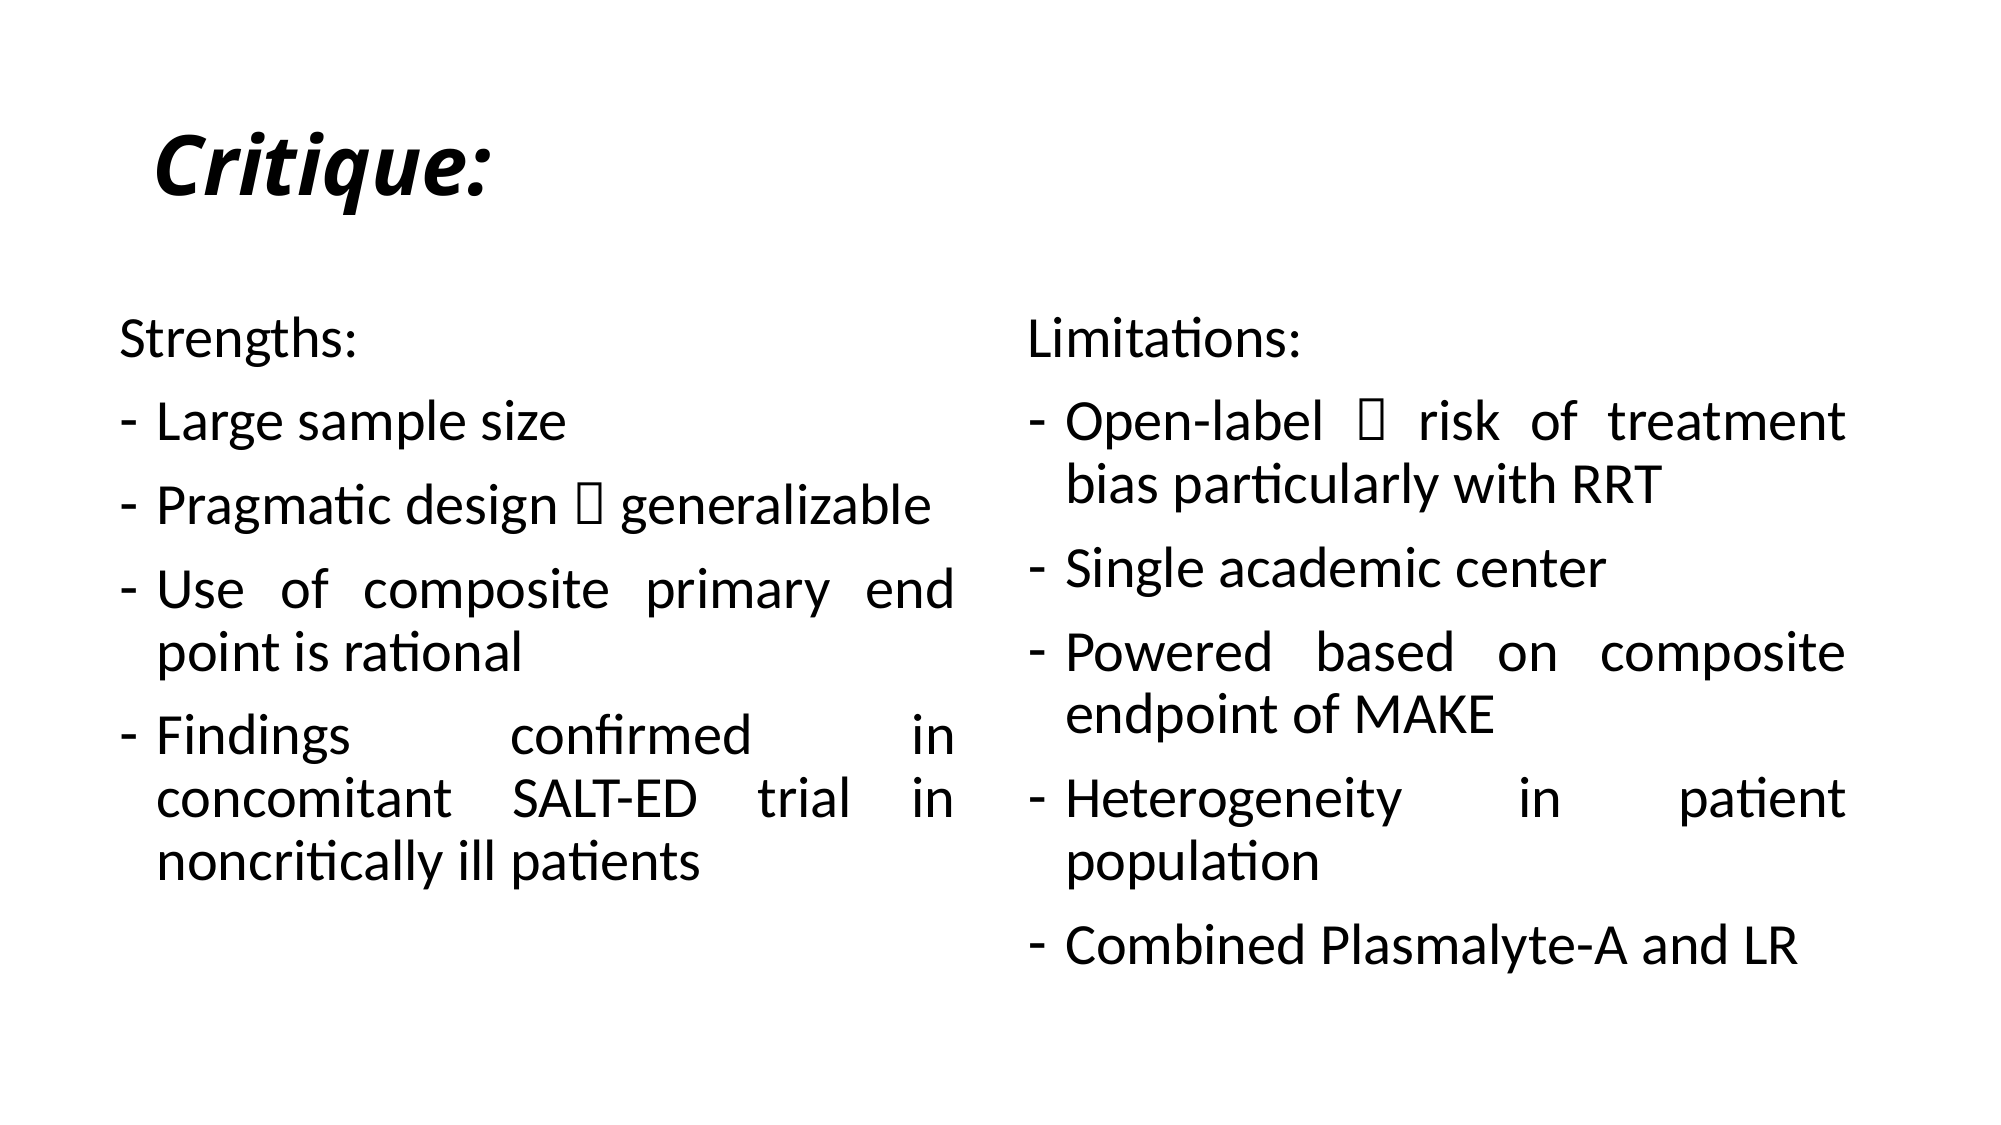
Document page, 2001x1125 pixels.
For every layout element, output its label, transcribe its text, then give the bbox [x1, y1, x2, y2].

title Critique: [137, 59, 1863, 278]
list Limitations: Open-label  risk of treatment bias particularly with RRT Single academic center Powered based on composite endpoint of MAKE Heterogeneity in patient population Combined Plasmalyte-A and LR [1012, 299, 1863, 1014]
list Strengths: Large sample size Pragmatic design  generalizable Use of composite primary end point is rational Findings confirmed in concomitant SALT-ED trial in noncritically ill patients [104, 299, 971, 1014]
